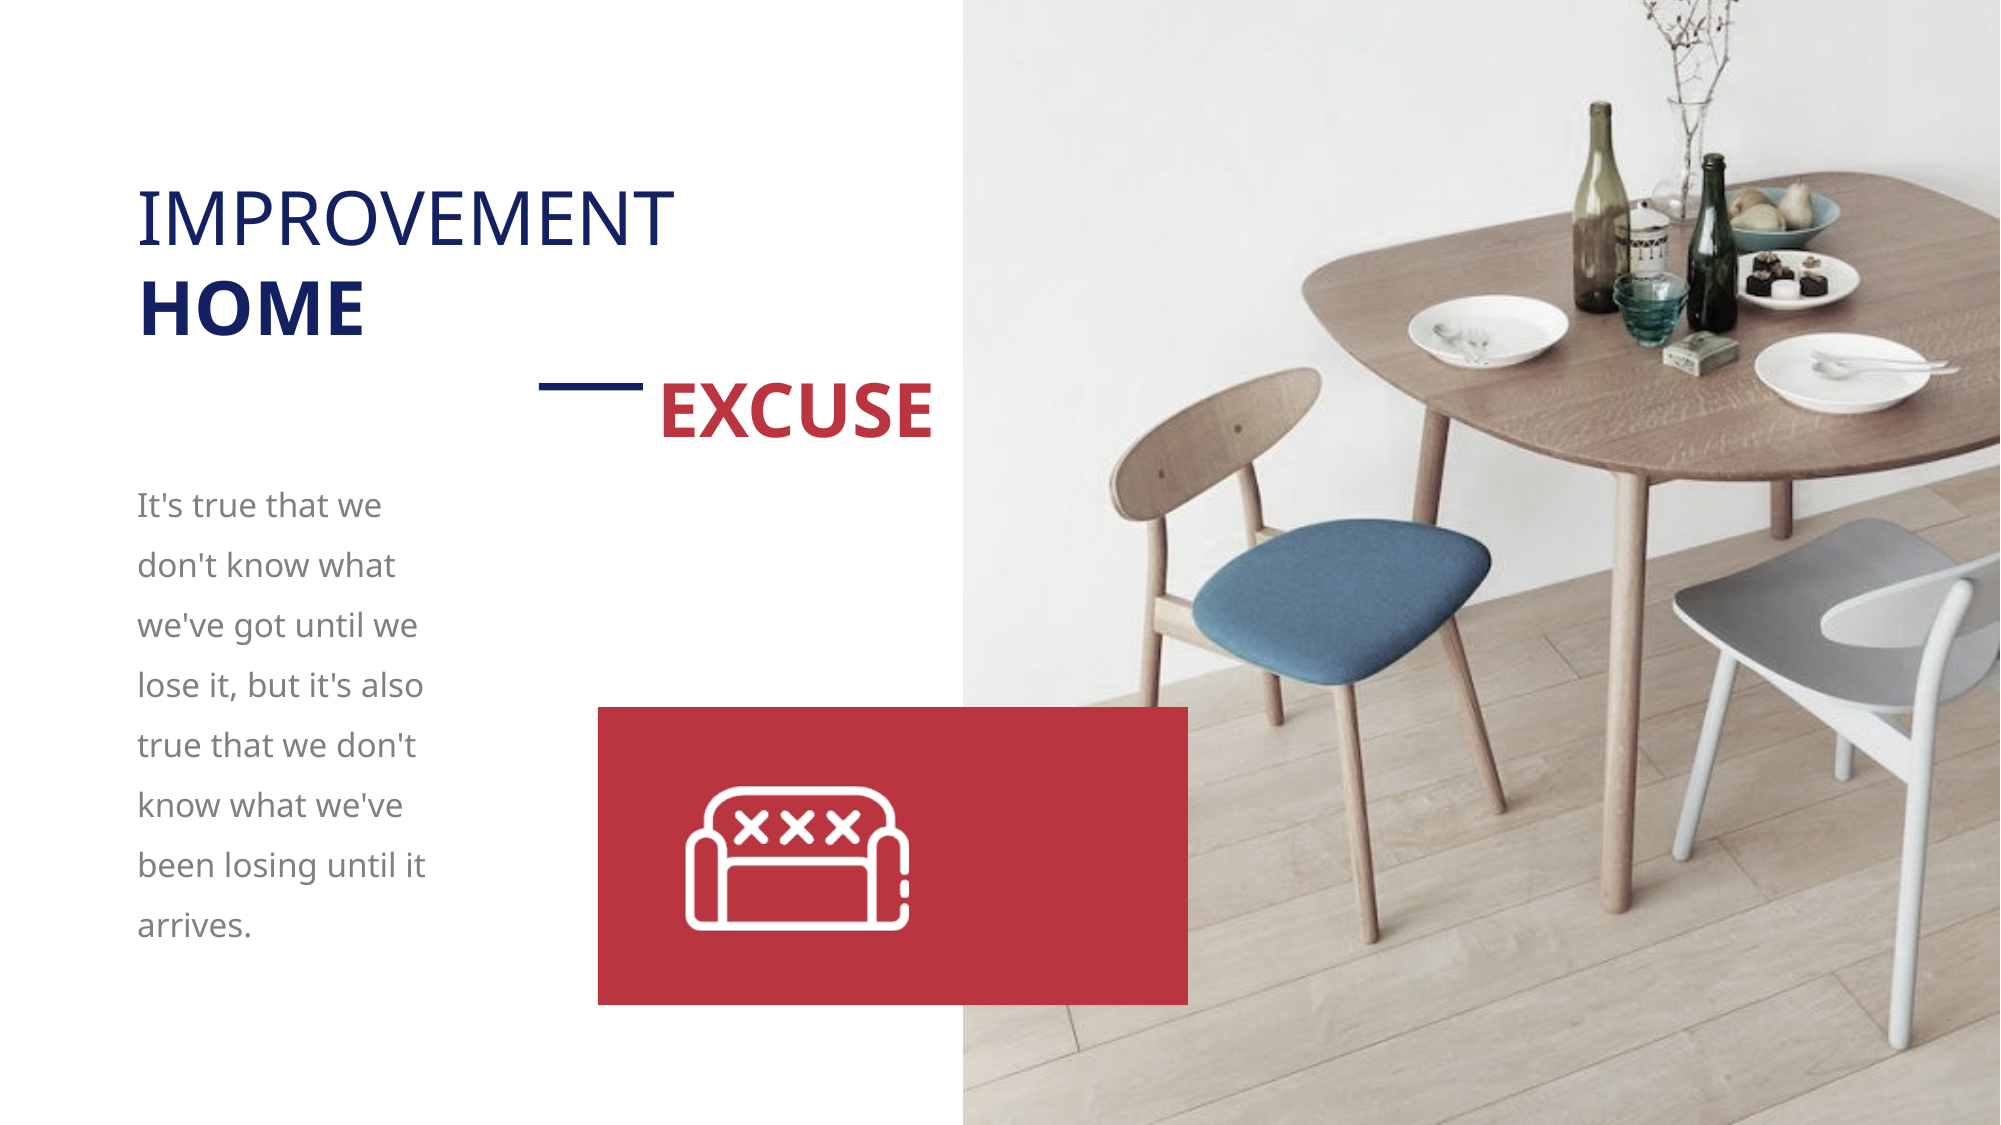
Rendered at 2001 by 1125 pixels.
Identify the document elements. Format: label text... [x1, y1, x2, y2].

text_box IMPROVEMENT HOME [122, 162, 809, 358]
text_box It's true that we don't know what we've got until we lose it, but it's also true that we don't know what we've been losing until it arrives. [122, 457, 448, 951]
picture [963, 0, 2000, 1125]
text_box [597, 706, 963, 1006]
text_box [538, 355, 1248, 462]
picture [648, 707, 947, 1006]
